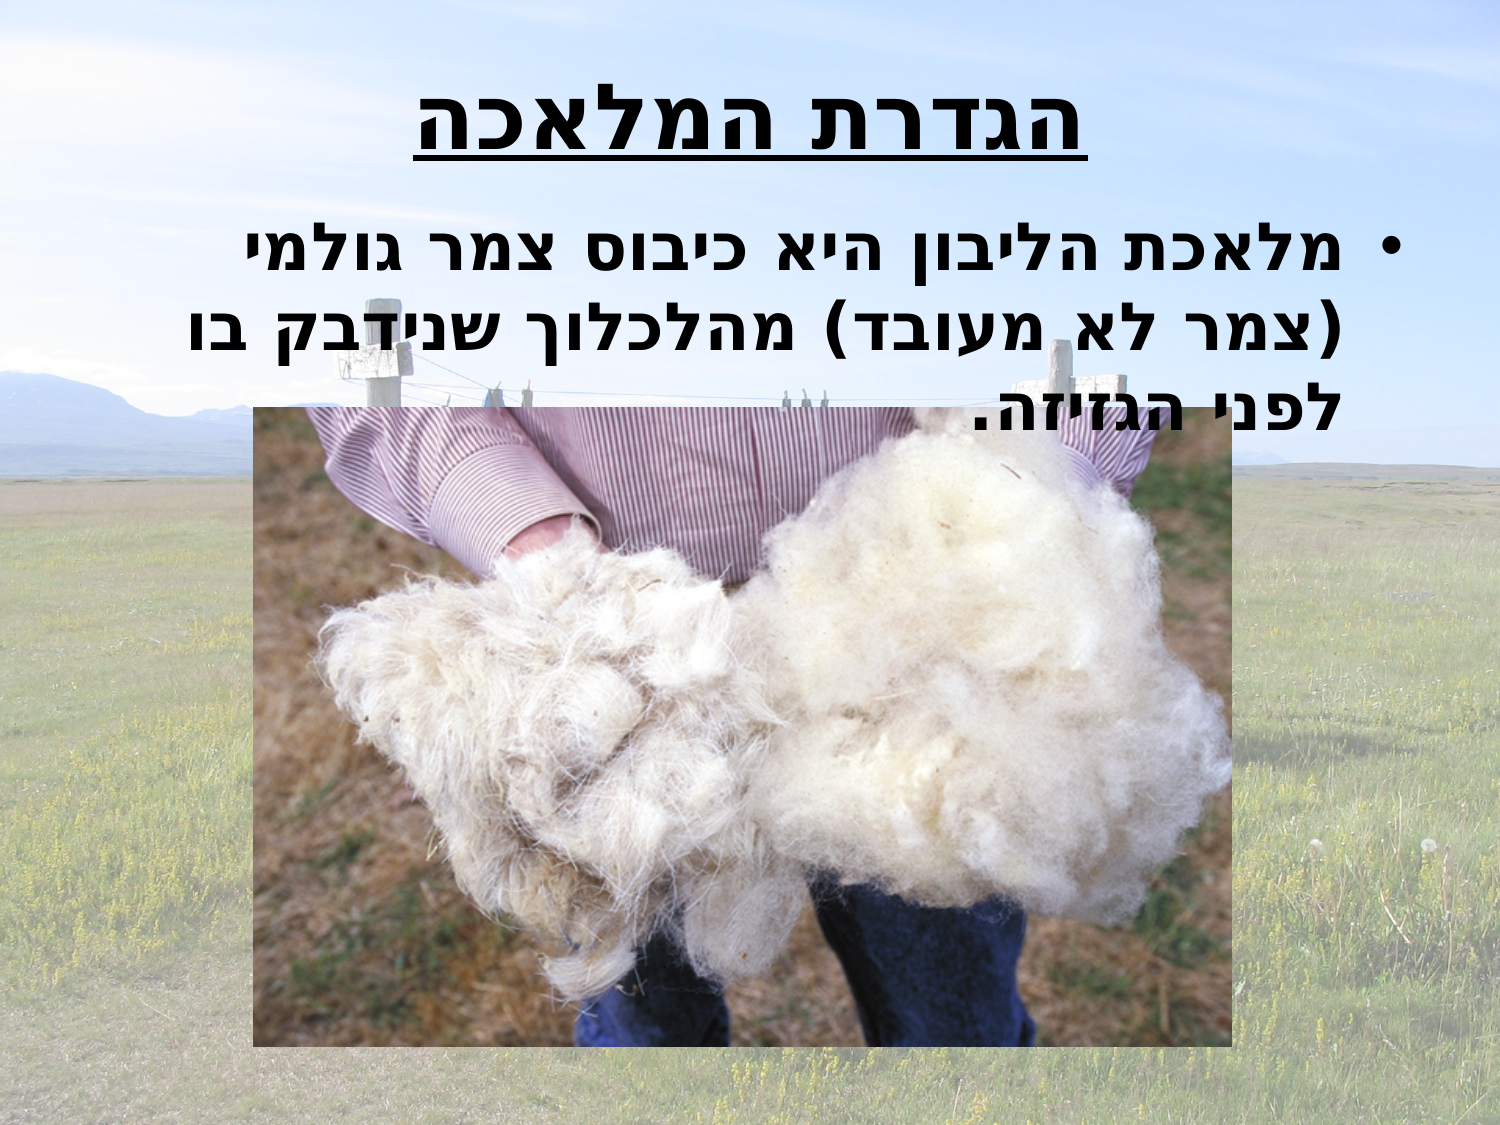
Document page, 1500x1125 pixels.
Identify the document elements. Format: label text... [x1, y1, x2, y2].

picture [253, 407, 1233, 1047]
list מלאכת הליבון היא כיבוס צמר גולמי (צמר לא מעובד) מהלכלוך שנידבק בו לפני הגזיזה. [67, 196, 1418, 939]
title הגדרת המלאכה [75, 19, 1425, 207]
